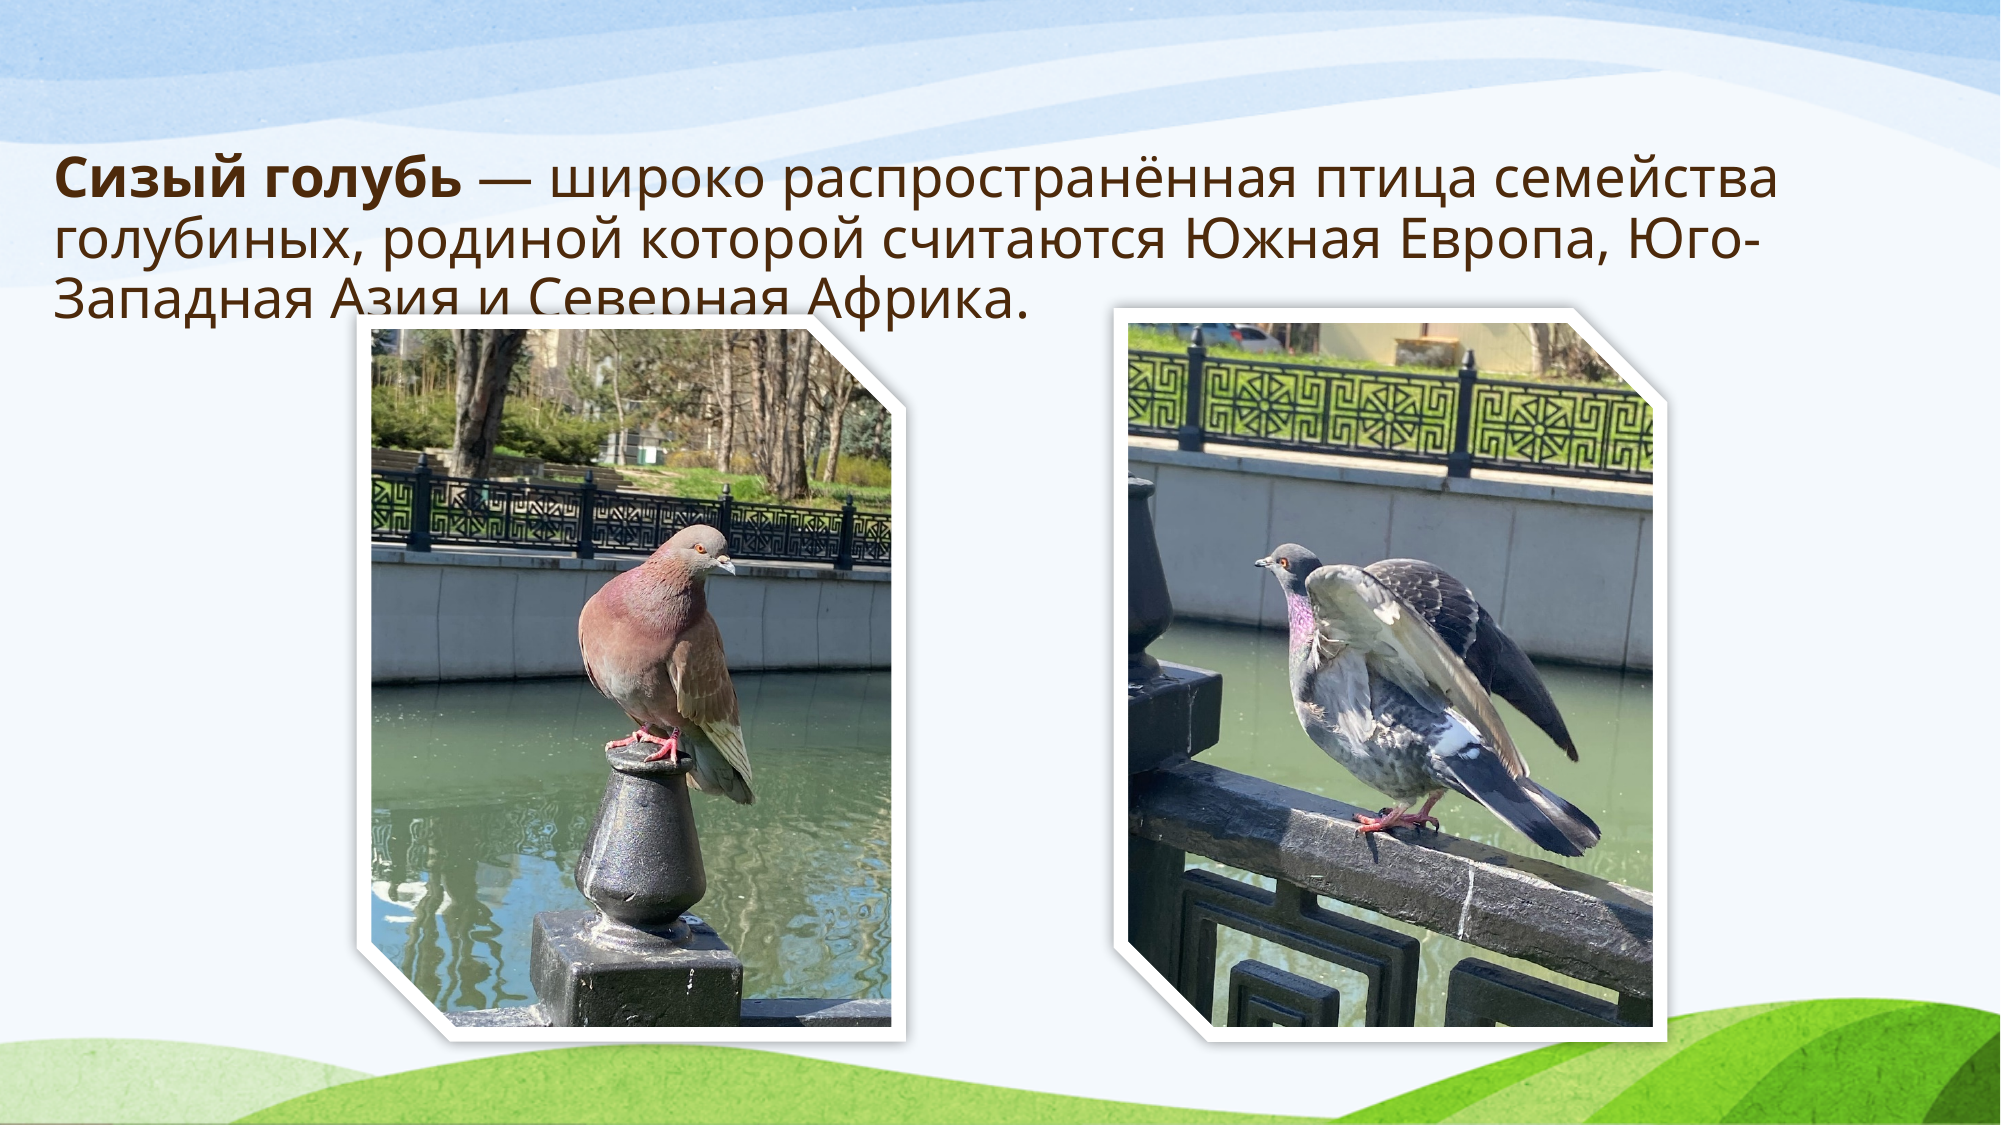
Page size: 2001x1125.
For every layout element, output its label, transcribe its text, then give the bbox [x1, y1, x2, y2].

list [363, 321, 899, 1035]
picture [0, 0, 2001, 1125]
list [1120, 315, 1661, 1035]
title Сизый голубь — широко распространённая птица семейства голубиных, родиной которой считаются Южная Европа, Юго-Западная Азия и Северная Африка. [38, 138, 1971, 339]
